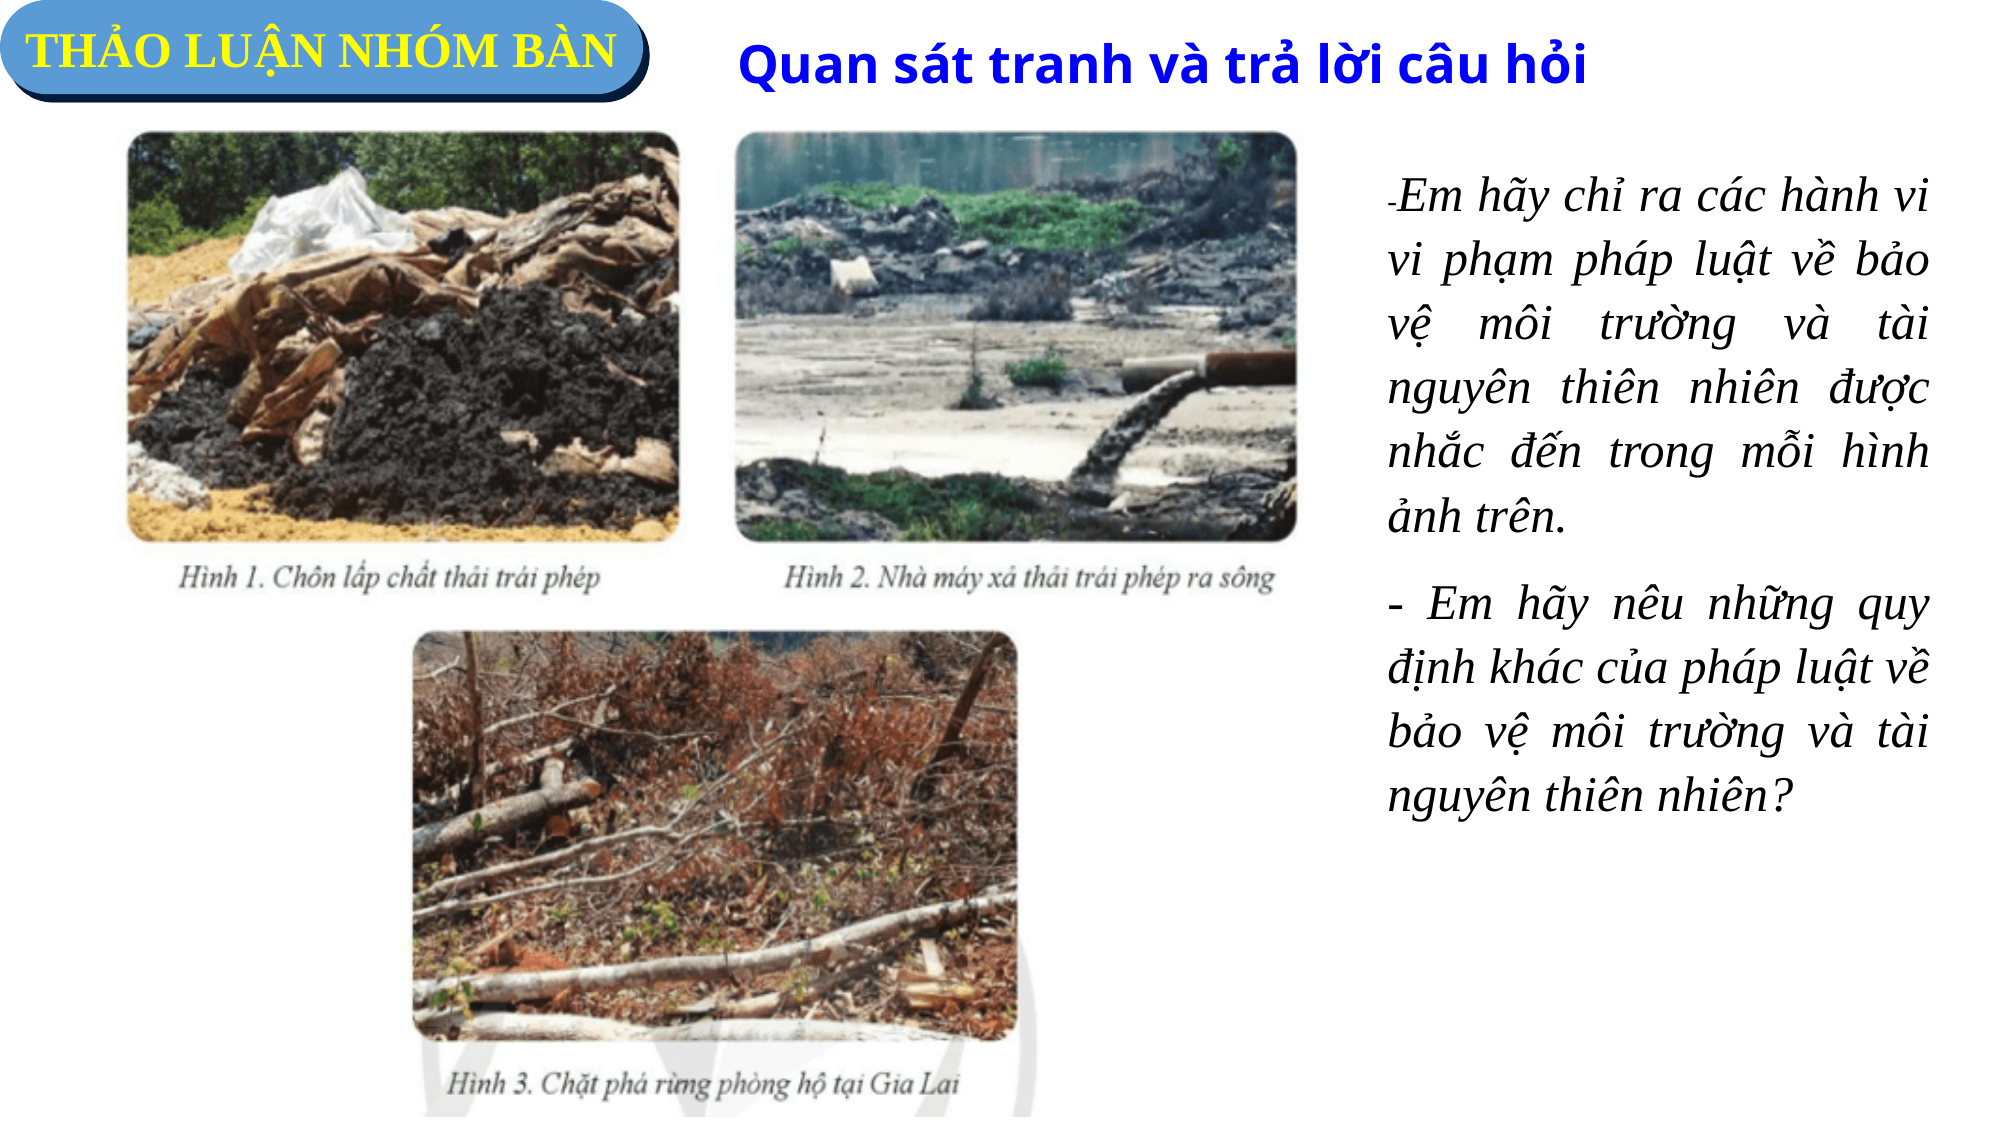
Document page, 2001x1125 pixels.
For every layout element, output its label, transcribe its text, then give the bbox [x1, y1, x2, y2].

text_box Quan sát tranh và trả lời câu hỏi [722, 7, 1659, 102]
text_box -Em hãy chỉ ra các hành vi vi phạm pháp luật về bảo vệ môi trường và tài nguyên thiên nhiên được nhắc đến trong mỗi hình ảnh trên. - Em hãy nêu những quy định khác của pháp luật về bảo vệ môi trường và tài nguyên thiên nhiên? [1372, 149, 1945, 830]
picture [91, 111, 1350, 1118]
text_box THẢO LUẬN NHÓM BÀN [0, 0, 644, 95]
